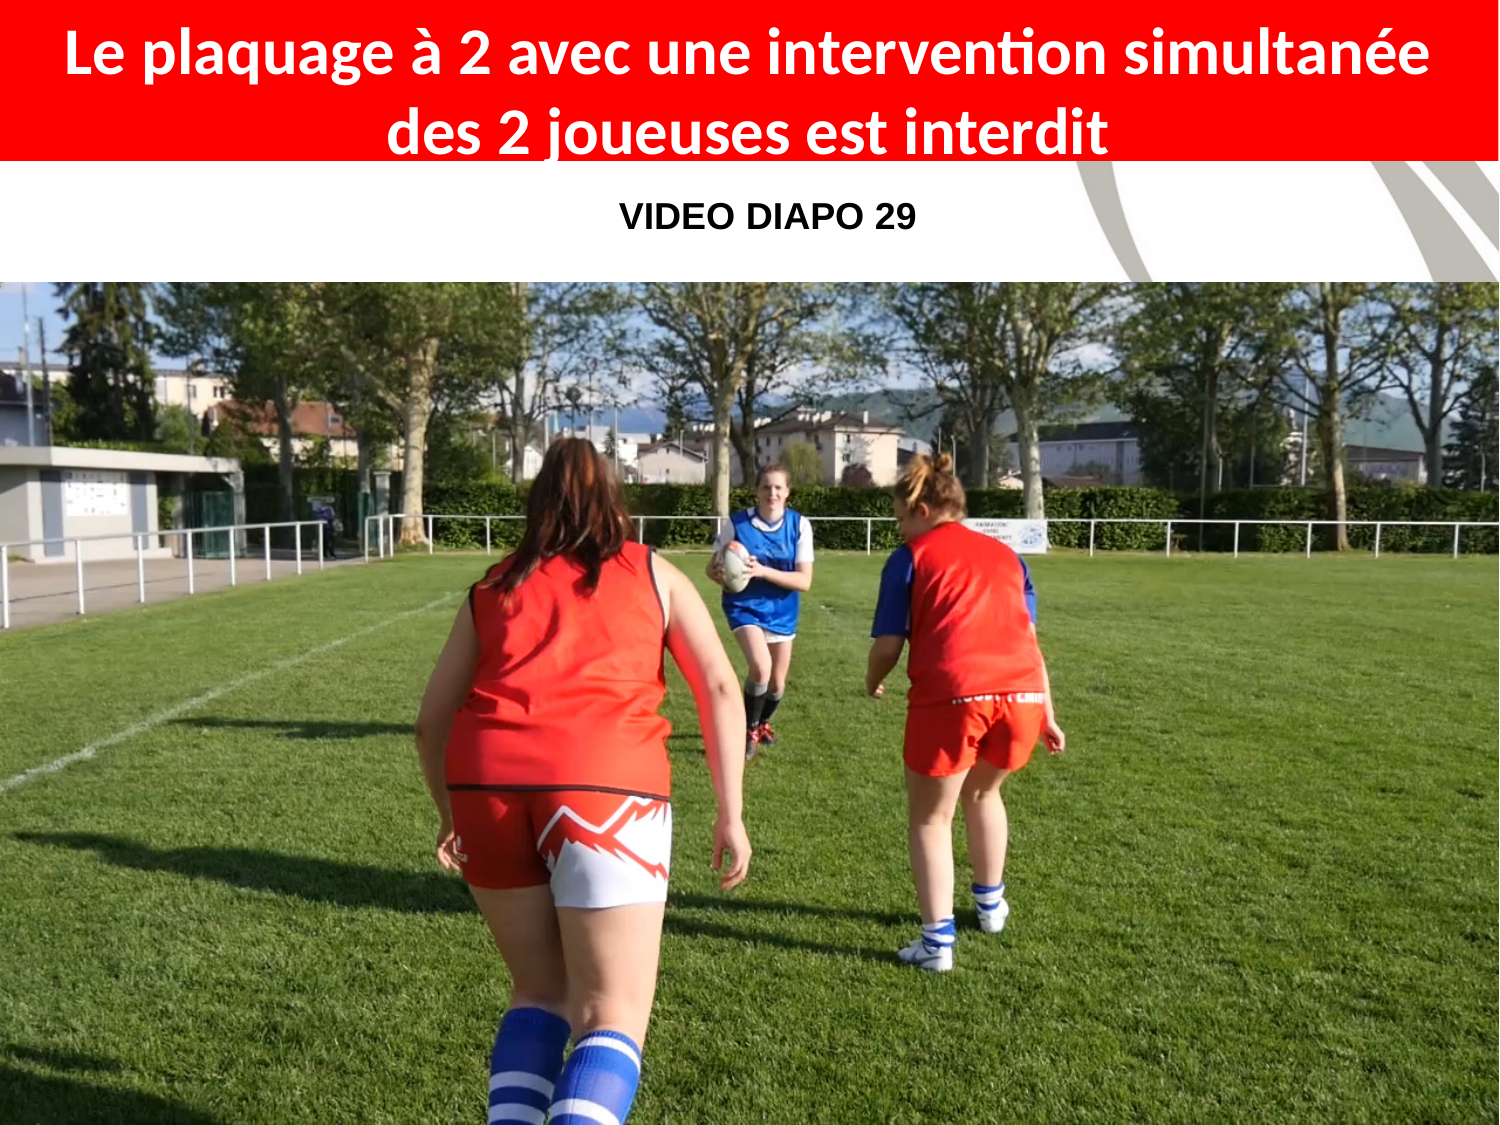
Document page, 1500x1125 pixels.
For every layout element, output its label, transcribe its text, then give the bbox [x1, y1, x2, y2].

list Le plaquage à 2 avec une intervention simultanée des 2 joueuses est interdit [0, 0, 1499, 161]
picture [0, 281, 1499, 1125]
text_box VIDEO DIAPO 29 [324, 184, 1211, 245]
